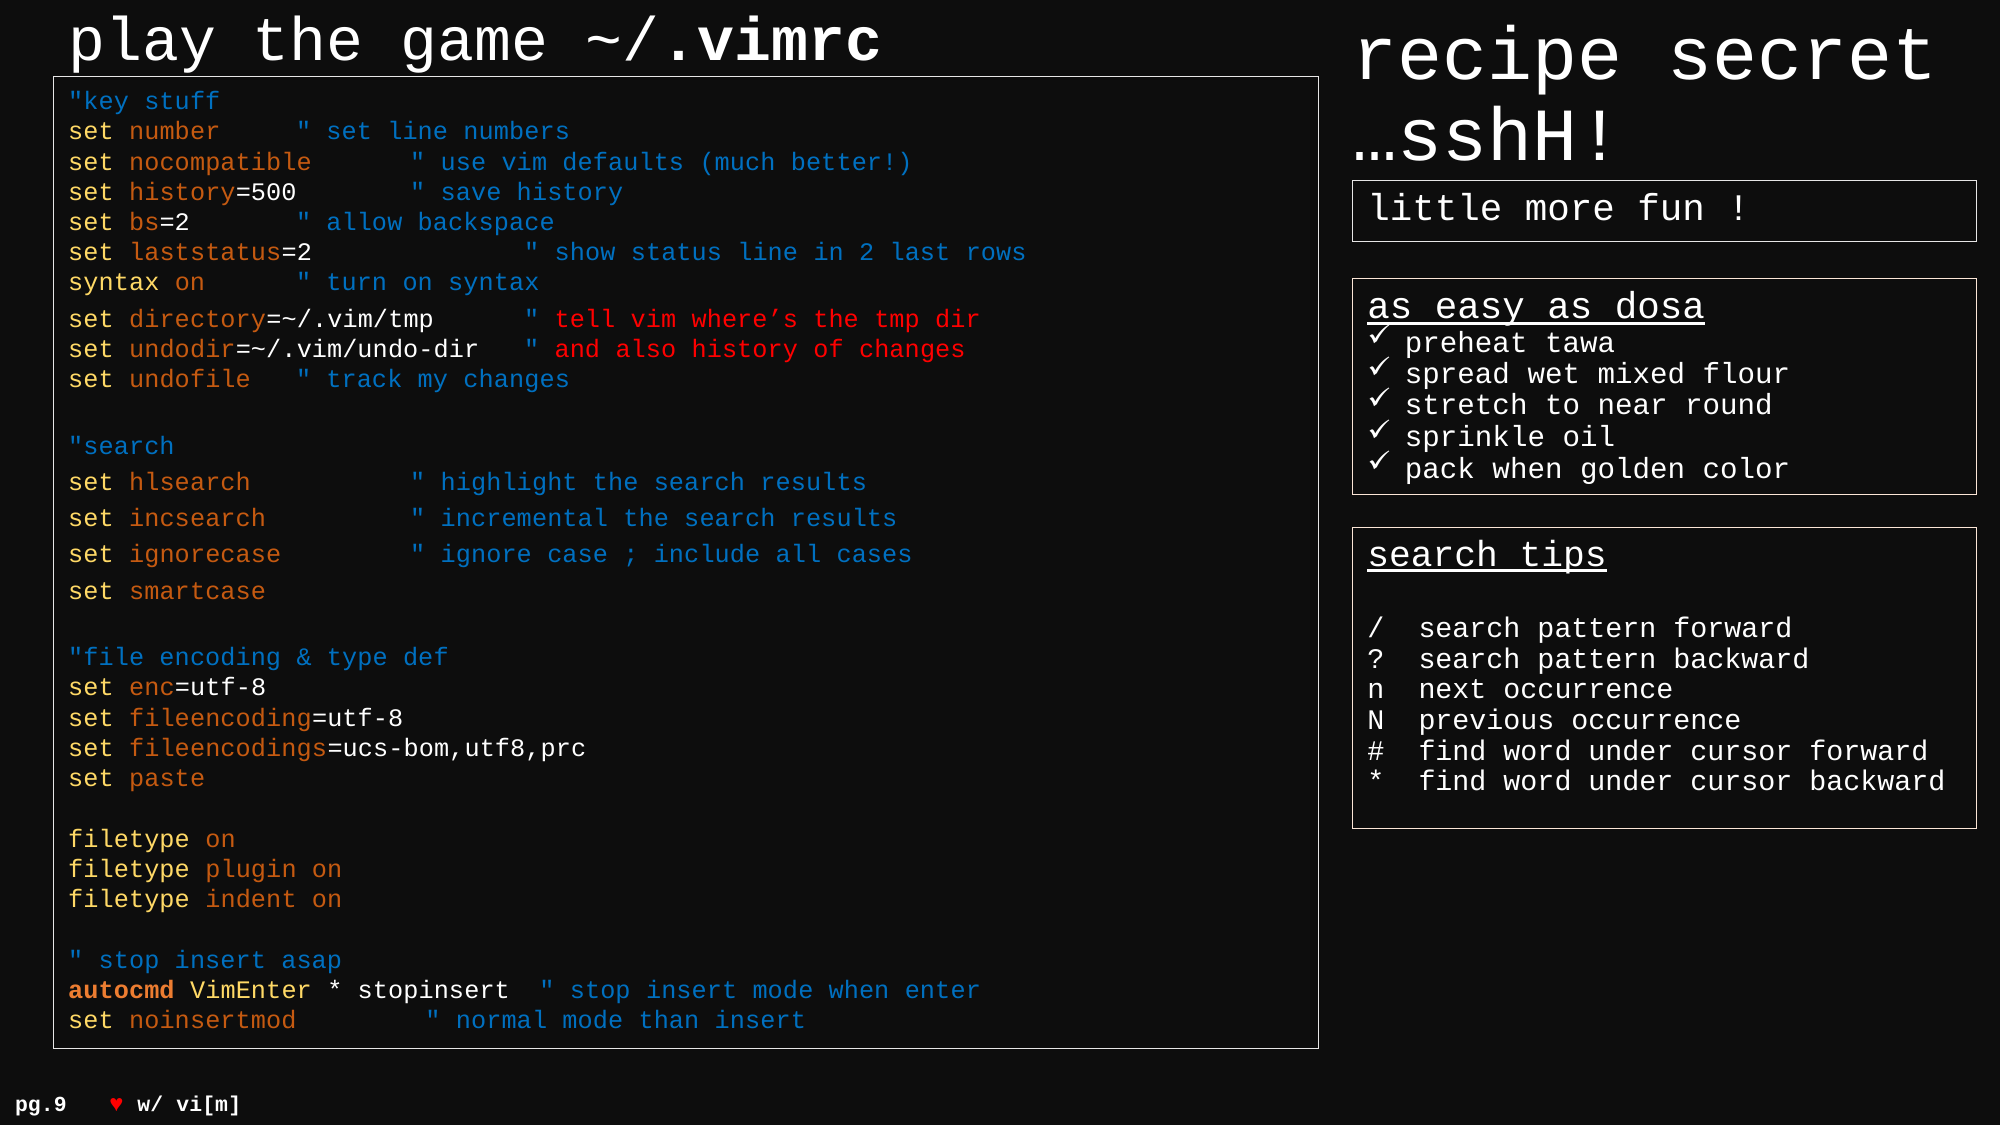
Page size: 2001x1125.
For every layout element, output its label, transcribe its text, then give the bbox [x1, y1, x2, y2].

text_box play the game ~/.vimrc [53, 0, 1274, 82]
text_box "key stuff set number " set line numbers set nocompatible " use vim defaults (much better!) set history=500 " save history set bs=2 " allow backspace set laststatus=2 " show status line in 2 last rows syntax on " turn on syntax set directory=~/.vim/tmp " tell vim where’s the tmp dir set undodir=~/.vim/undo-dir " and also history of changes set undofile " track my changes "search set hlsearch " highlight the search results set incsearch " incremental the search results set ignorecase " ignore case ; include all cases set smartcase "file encoding & type def set enc=utf-8 set fileencoding=utf-8 set fileencodings=ucs-bom,utf8,prc set paste filetype on filetype plugin on filetype indent on " stop insert asap autocmd VimEnter * stopinsert " stop insert mode when enter set noinsertmod " normal mode than insert [53, 76, 1319, 1049]
text_box pg.9 ♥ w/ vi[m] [0, 1083, 1986, 1125]
text_box little more fun ! [1352, 180, 1977, 242]
title recipe secret …sshH! [1337, 48, 1962, 144]
text_box search tips / search pattern forward ? search pattern backward n next occurrence N previous occurrence # find word under cursor forward * find word under cursor backward [1352, 527, 1977, 829]
text_box as easy as dosa preheat tawa spread wet mixed flour stretch to near round sprinkle oil pack when golden color [1352, 278, 1977, 495]
